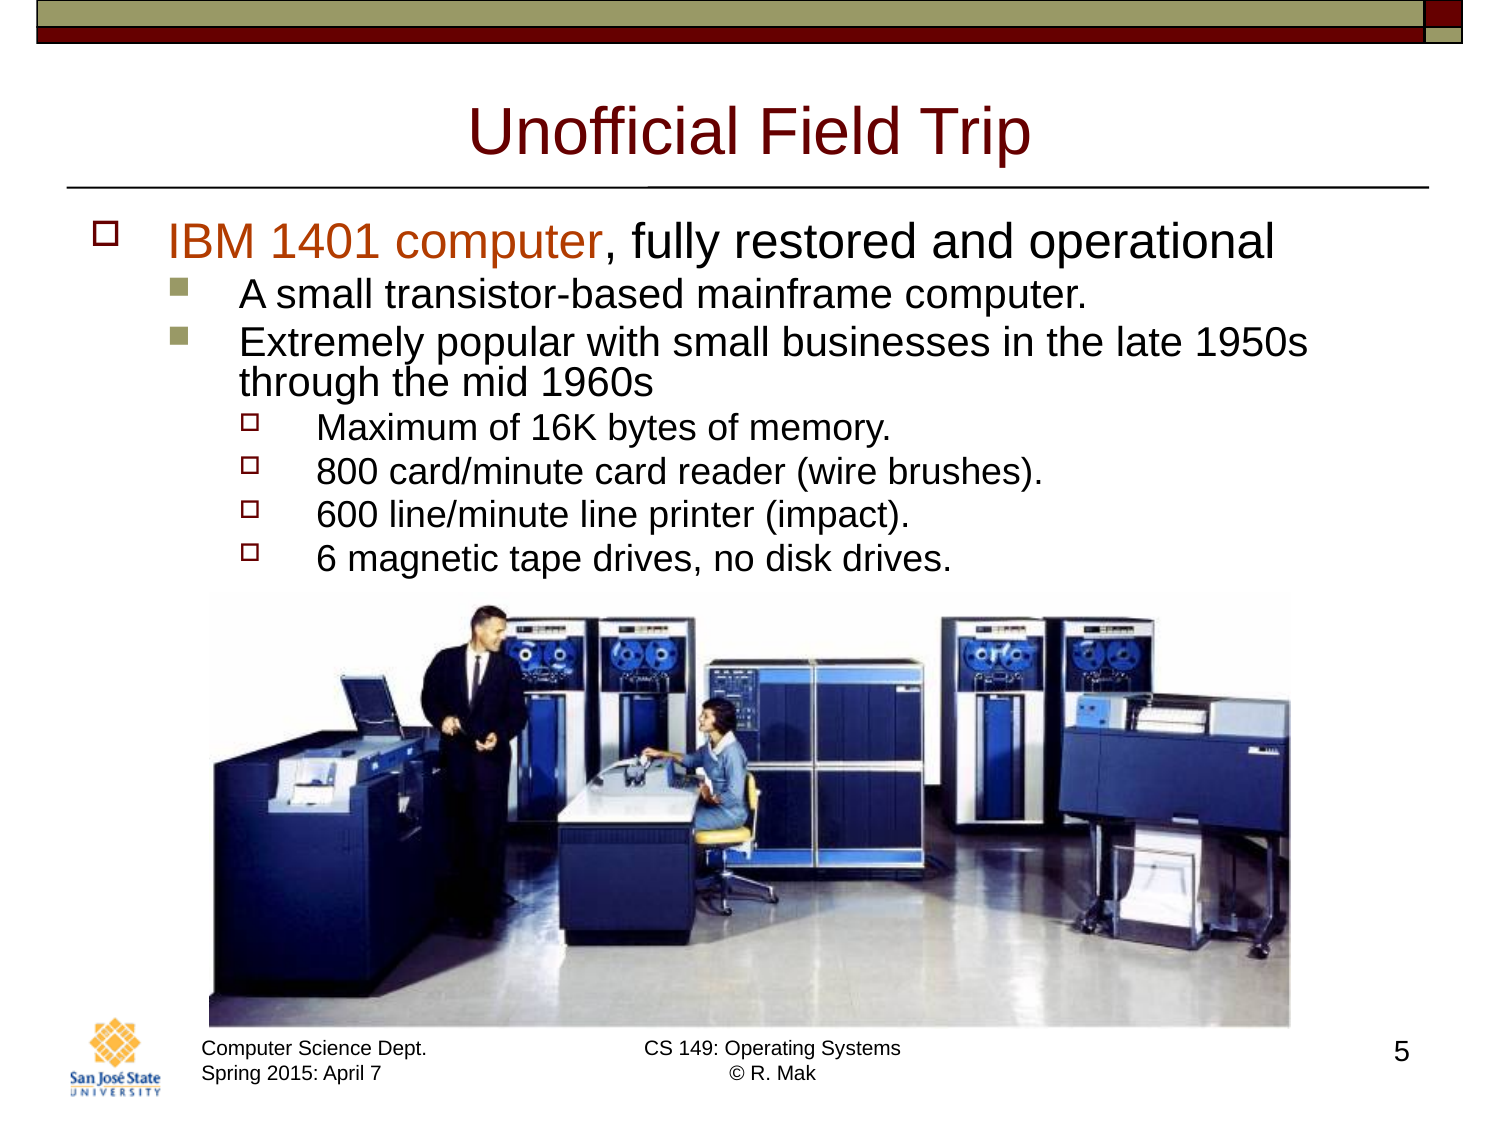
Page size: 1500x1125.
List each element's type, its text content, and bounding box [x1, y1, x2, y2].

list IBM 1401 computer, fully restored and operational A small transistor-based mainframe computer. Extremely popular with small businesses in the late 1950s through the mid 1960s Maximum of 16K bytes of memory. 800 card/minute card reader (wire brushes). 600 line/minute line printer (impact). 6 magnetic tape drives, no disk drives. [75, 212, 1425, 608]
slide_number 5 [1112, 1025, 1425, 1100]
picture [60, 1012, 166, 1112]
picture [209, 592, 1291, 1029]
title Unofficial Field Trip [75, 67, 1425, 175]
